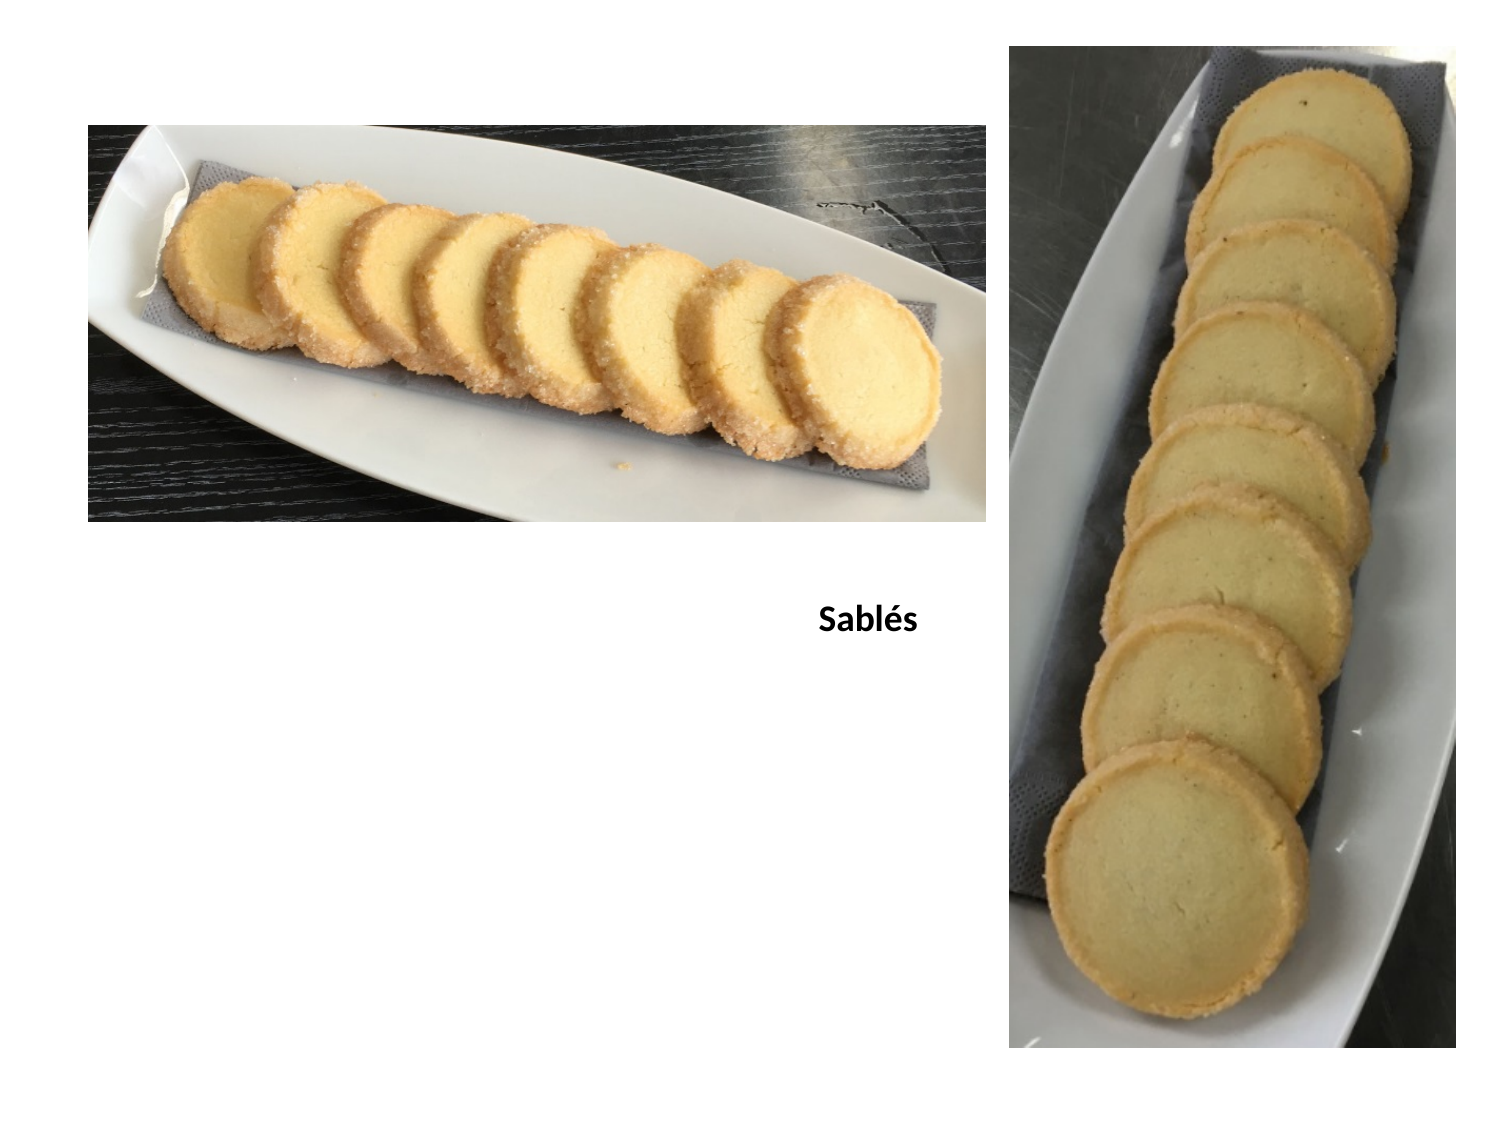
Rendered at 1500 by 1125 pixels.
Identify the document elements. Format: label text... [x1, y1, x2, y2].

picture [88, 125, 986, 522]
picture [1009, 45, 1456, 1048]
text_box Sablés [803, 586, 934, 647]
